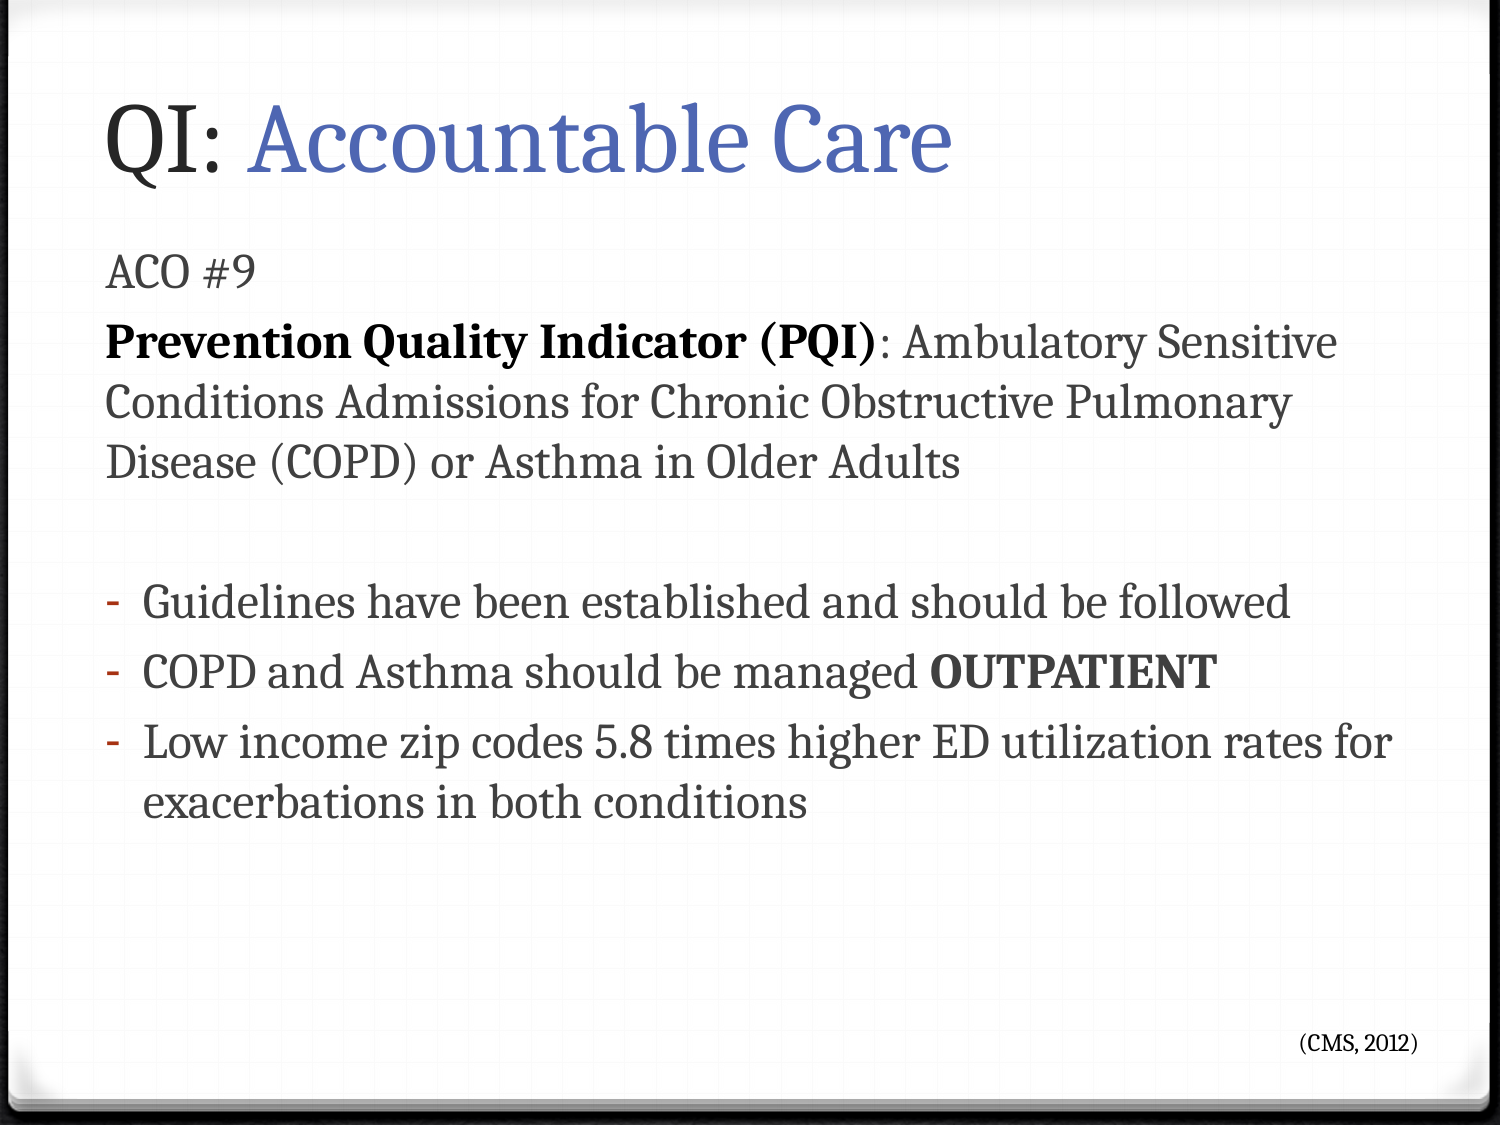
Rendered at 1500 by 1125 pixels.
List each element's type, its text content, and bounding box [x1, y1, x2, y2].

text_box (CMS, 2012) [993, 1019, 1434, 1064]
list ACO #9 Prevention Quality Indicator (PQI): Ambulatory Sensitive Conditions Admissions for Chronic Obstructive Pulmonary Disease (COPD) or Asthma in Older Adults Guidelines have been established and should be followed COPD and Asthma should be managed OUTPATIENT Low income zip codes 5.8 times higher ED utilization rates for exacerbations in both conditions [90, 230, 1410, 983]
title QI: Accountable Care [90, 71, 1410, 193]
picture [0, 0, 1500, 1125]
